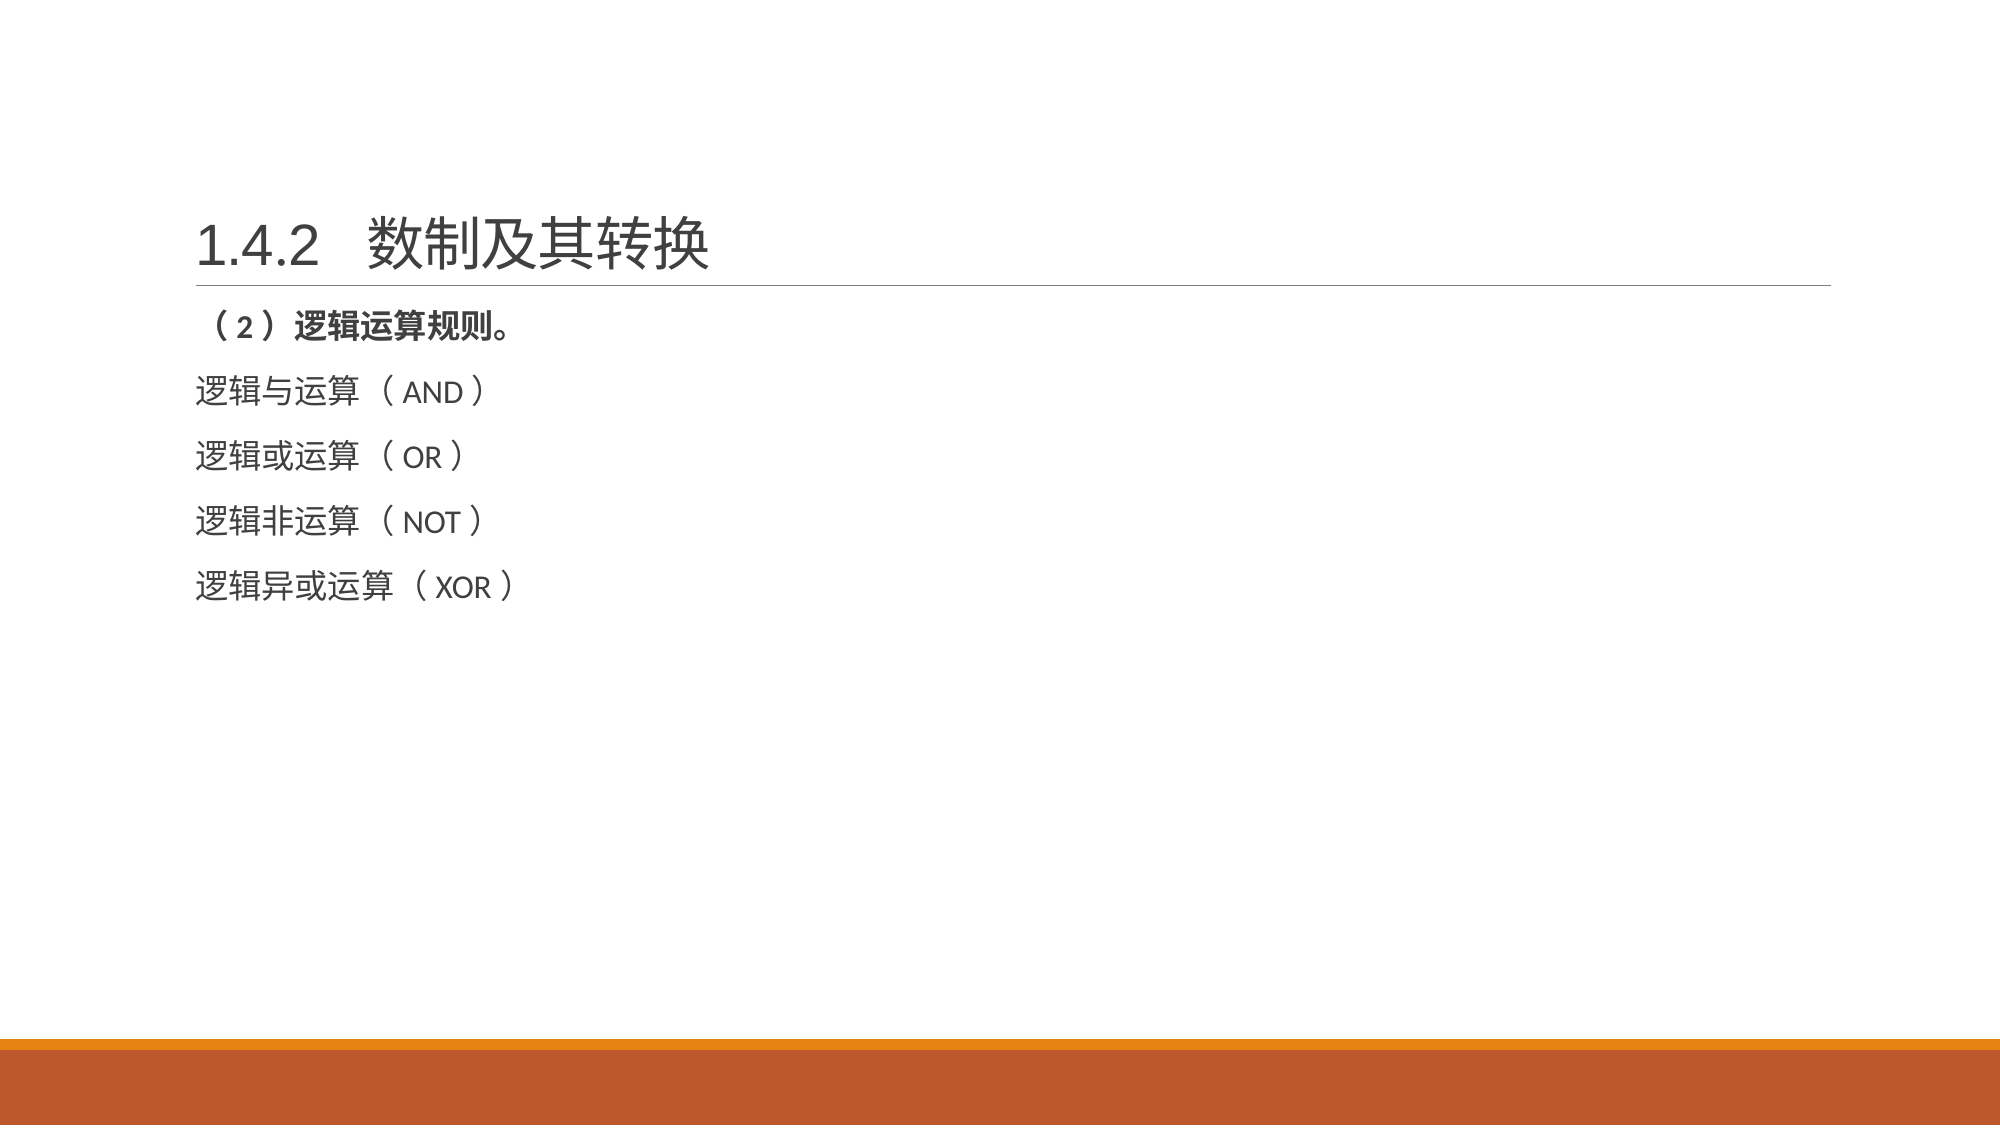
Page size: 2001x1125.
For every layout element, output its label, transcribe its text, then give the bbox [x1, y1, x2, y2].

list （2）逻辑运算规则。 逻辑与运算（AND） 逻辑或运算（OR） 逻辑非运算（NOT） 逻辑异或运算（XOR） [180, 302, 1830, 963]
title 1.4.2 数制及其转换 [180, 47, 1830, 285]
